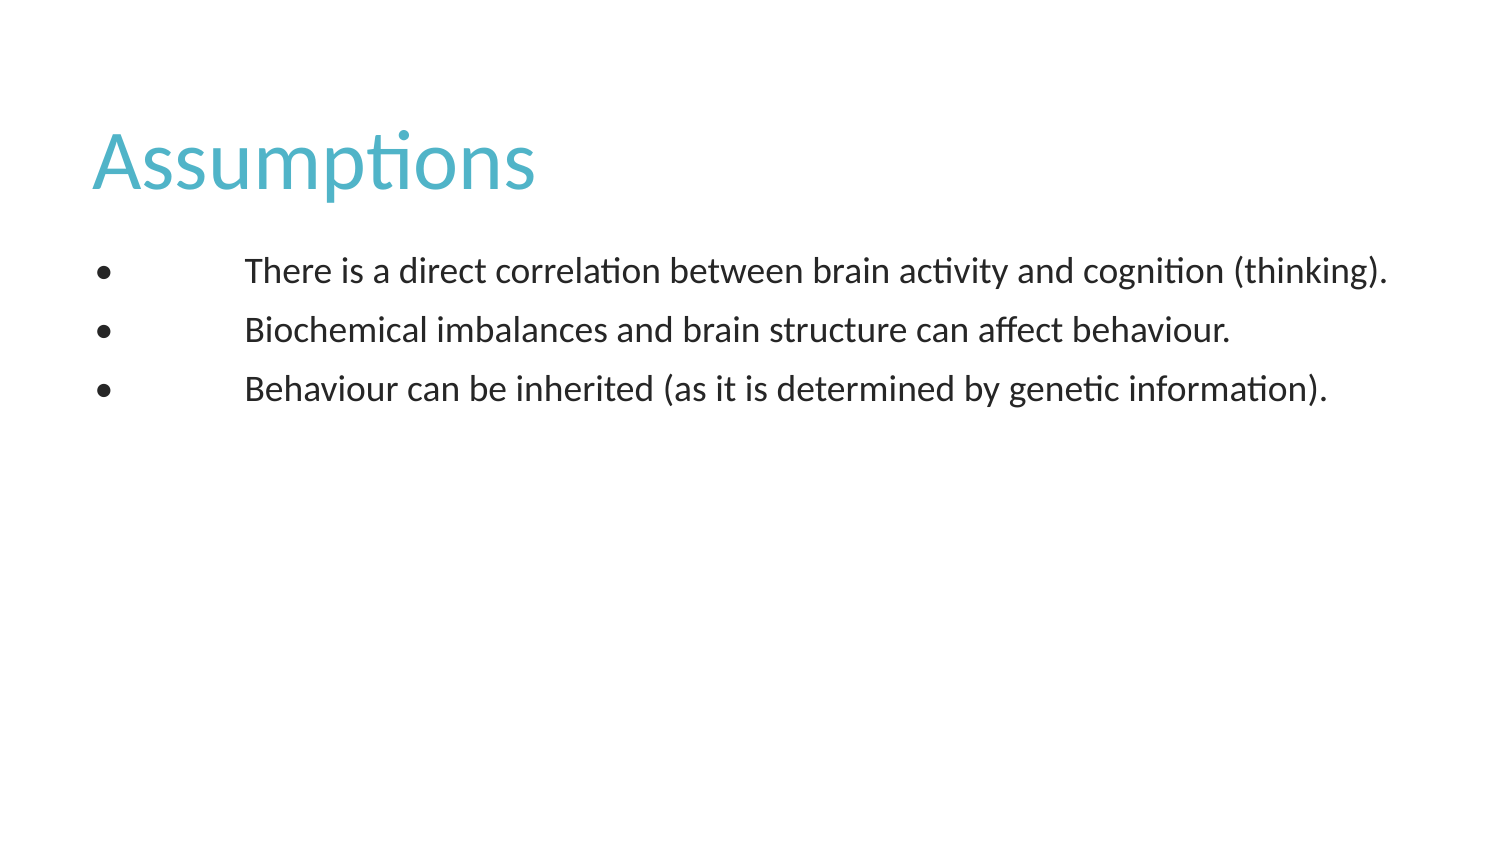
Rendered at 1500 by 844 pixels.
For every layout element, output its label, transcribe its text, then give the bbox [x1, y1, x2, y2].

title Assumptions [80, 61, 1407, 266]
list • There is a direct correlation between brain activity and cognition (thinking). • Biochemical imbalances and brain structure can affect behaviour. • Behaviour can be inherited (as it is determined by genetic information). [83, 247, 1407, 711]
